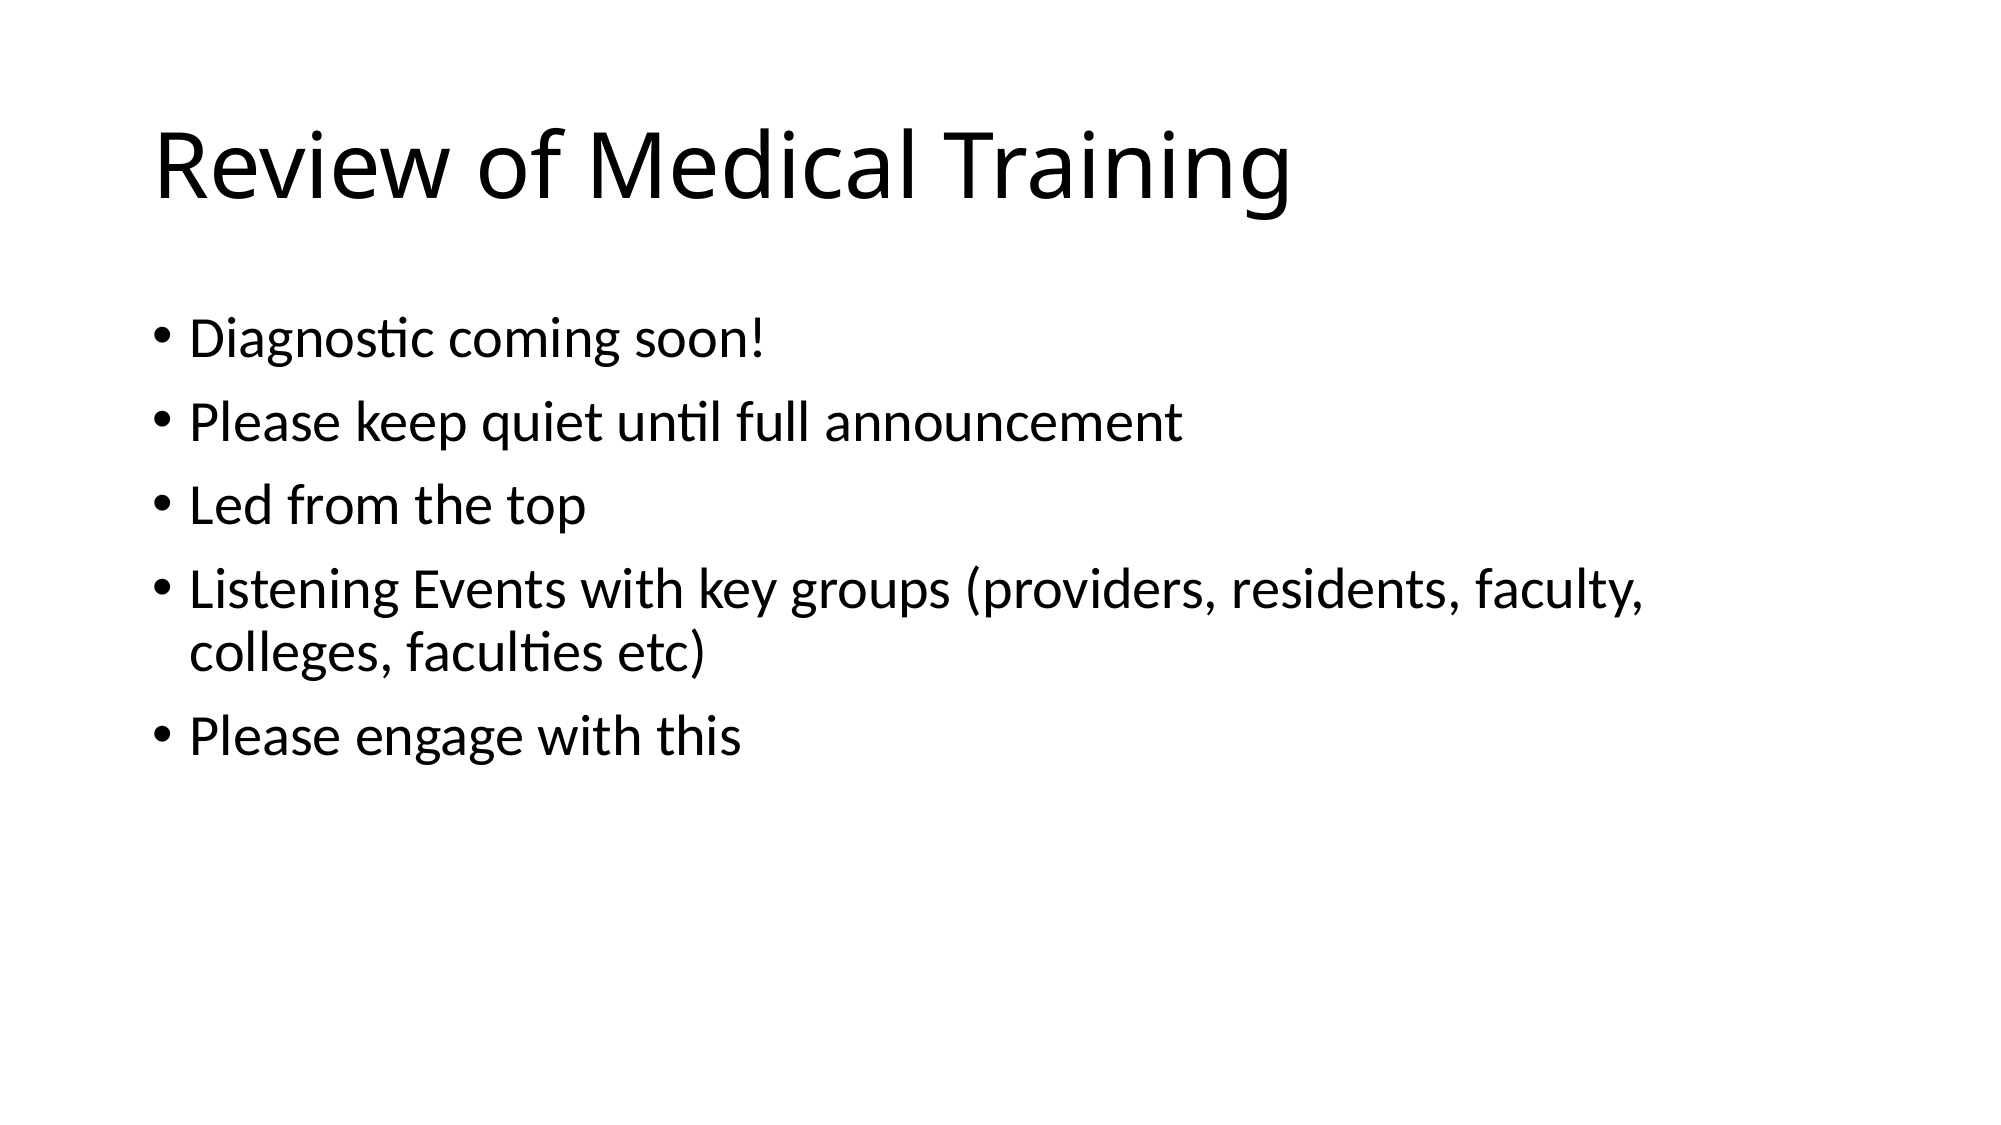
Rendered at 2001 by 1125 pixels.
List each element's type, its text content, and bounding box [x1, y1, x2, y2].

list Diagnostic coming soon! Please keep quiet until full announcement Led from the top Listening Events with key groups (providers, residents, faculty, colleges, faculties etc) Please engage with this [137, 299, 1863, 1014]
title Review of Medical Training [137, 59, 1863, 278]
